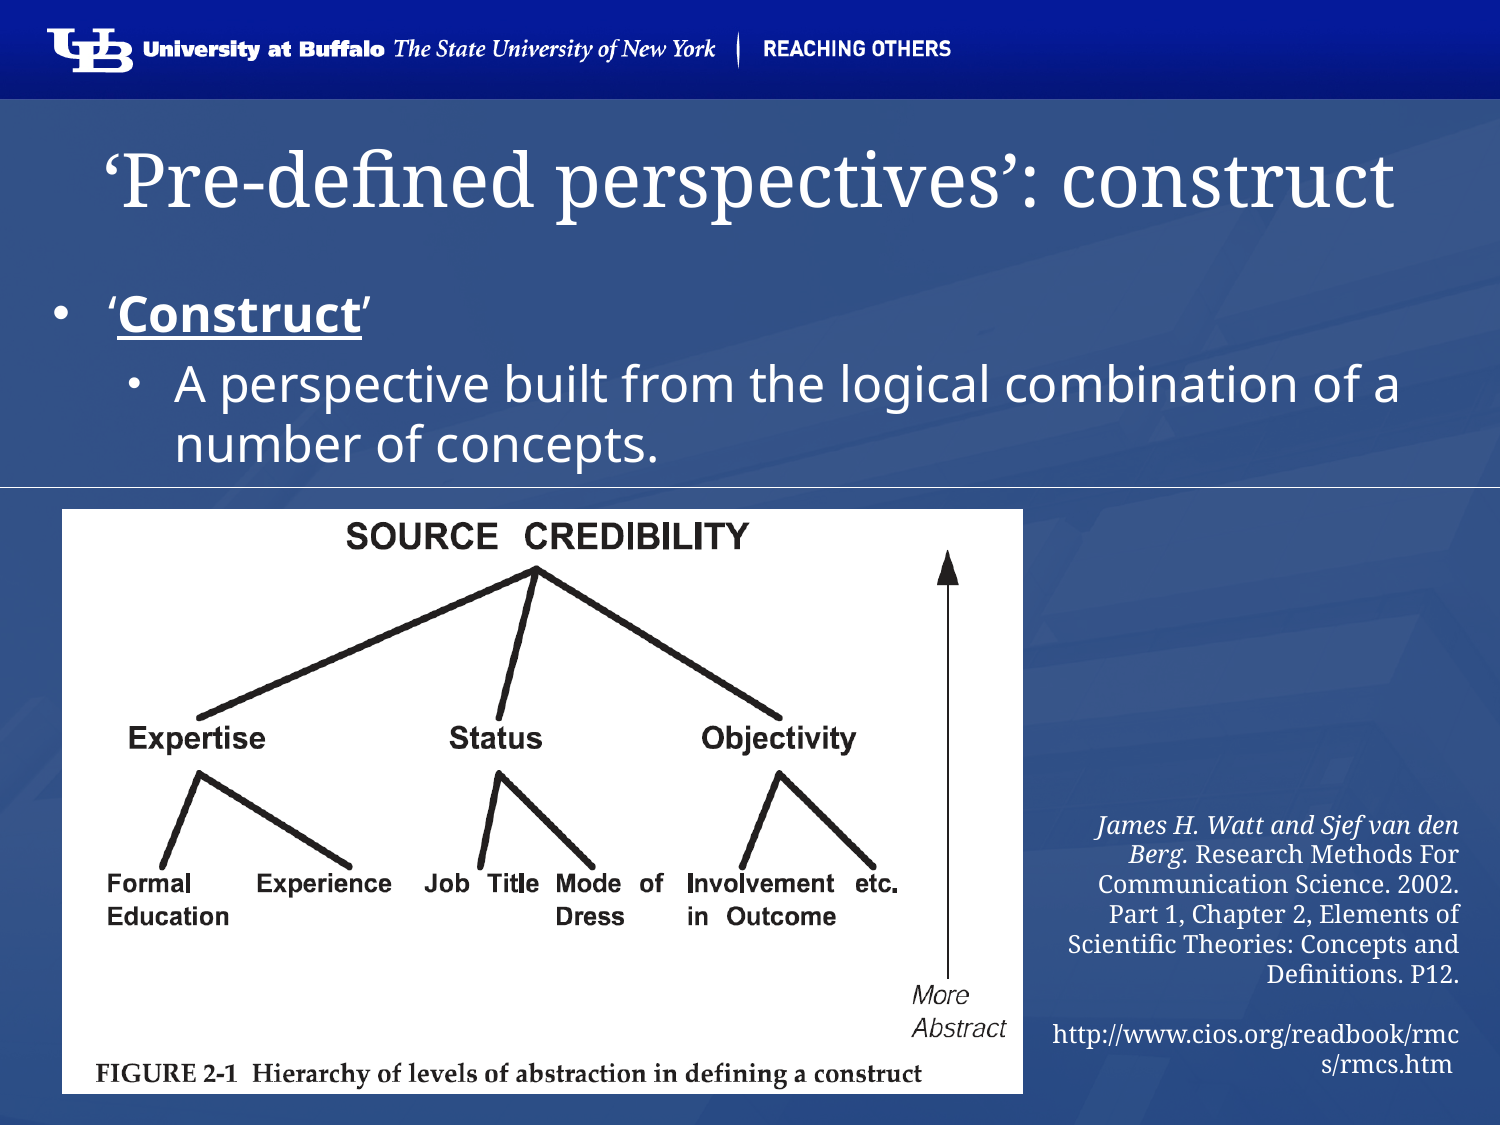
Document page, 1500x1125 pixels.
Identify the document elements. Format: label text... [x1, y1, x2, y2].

title ‘Pre-defined perspectives’: construct [37, 125, 1463, 250]
text_box James H. Watt and Sjef van den Berg. Research Methods For Communication Science. 2002. Part 1, Chapter 2, Elements of Scientific Theories: Concepts and Definitions. P12. http://www.cios.org/readbook/rmcs/rmcs.htm [1037, 801, 1475, 1086]
picture [0, 0, 1500, 99]
list ‘Construct’ A perspective built from the logical combination of a number of concepts. [37, 275, 1463, 486]
picture [62, 508, 1023, 1095]
